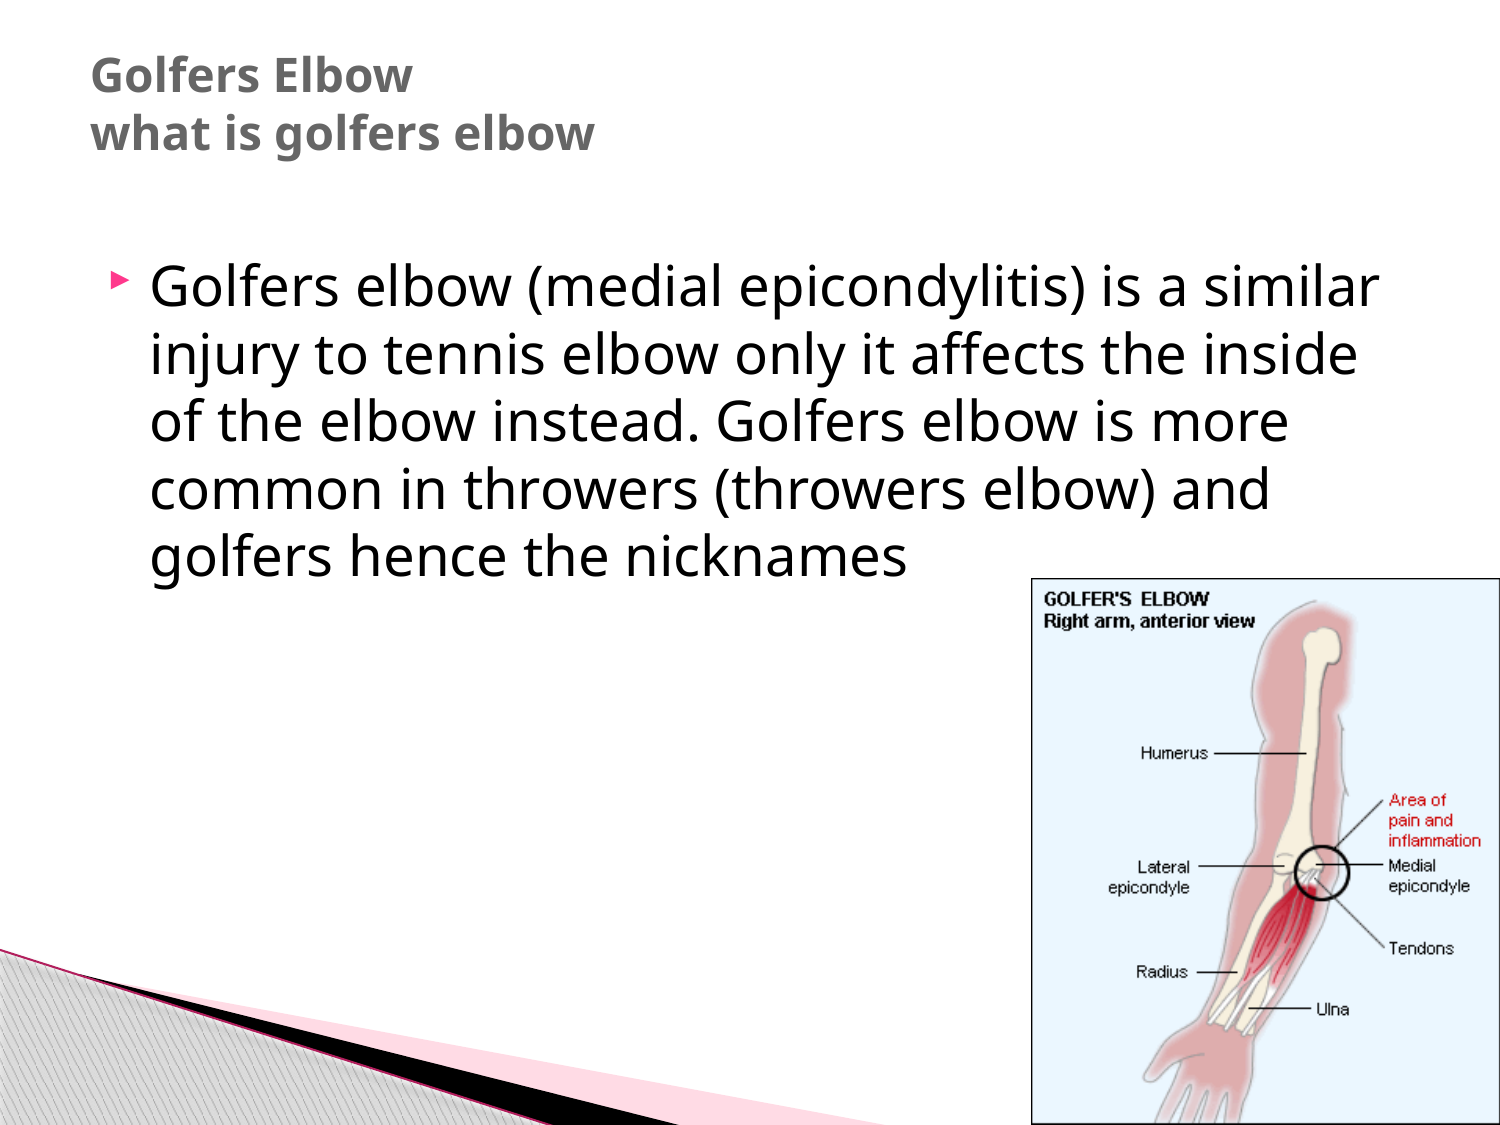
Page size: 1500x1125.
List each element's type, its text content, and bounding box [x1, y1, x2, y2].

list Golfers elbow (medial epicondylitis) is a similar injury to tennis elbow only it affects the inside of the elbow instead. Golfers elbow is more common in throwers (throwers elbow) and golfers hence the nicknames [75, 243, 1425, 986]
title Golfers Elbow what is golfers elbow [75, 37, 1425, 225]
picture [1030, 577, 1500, 1125]
